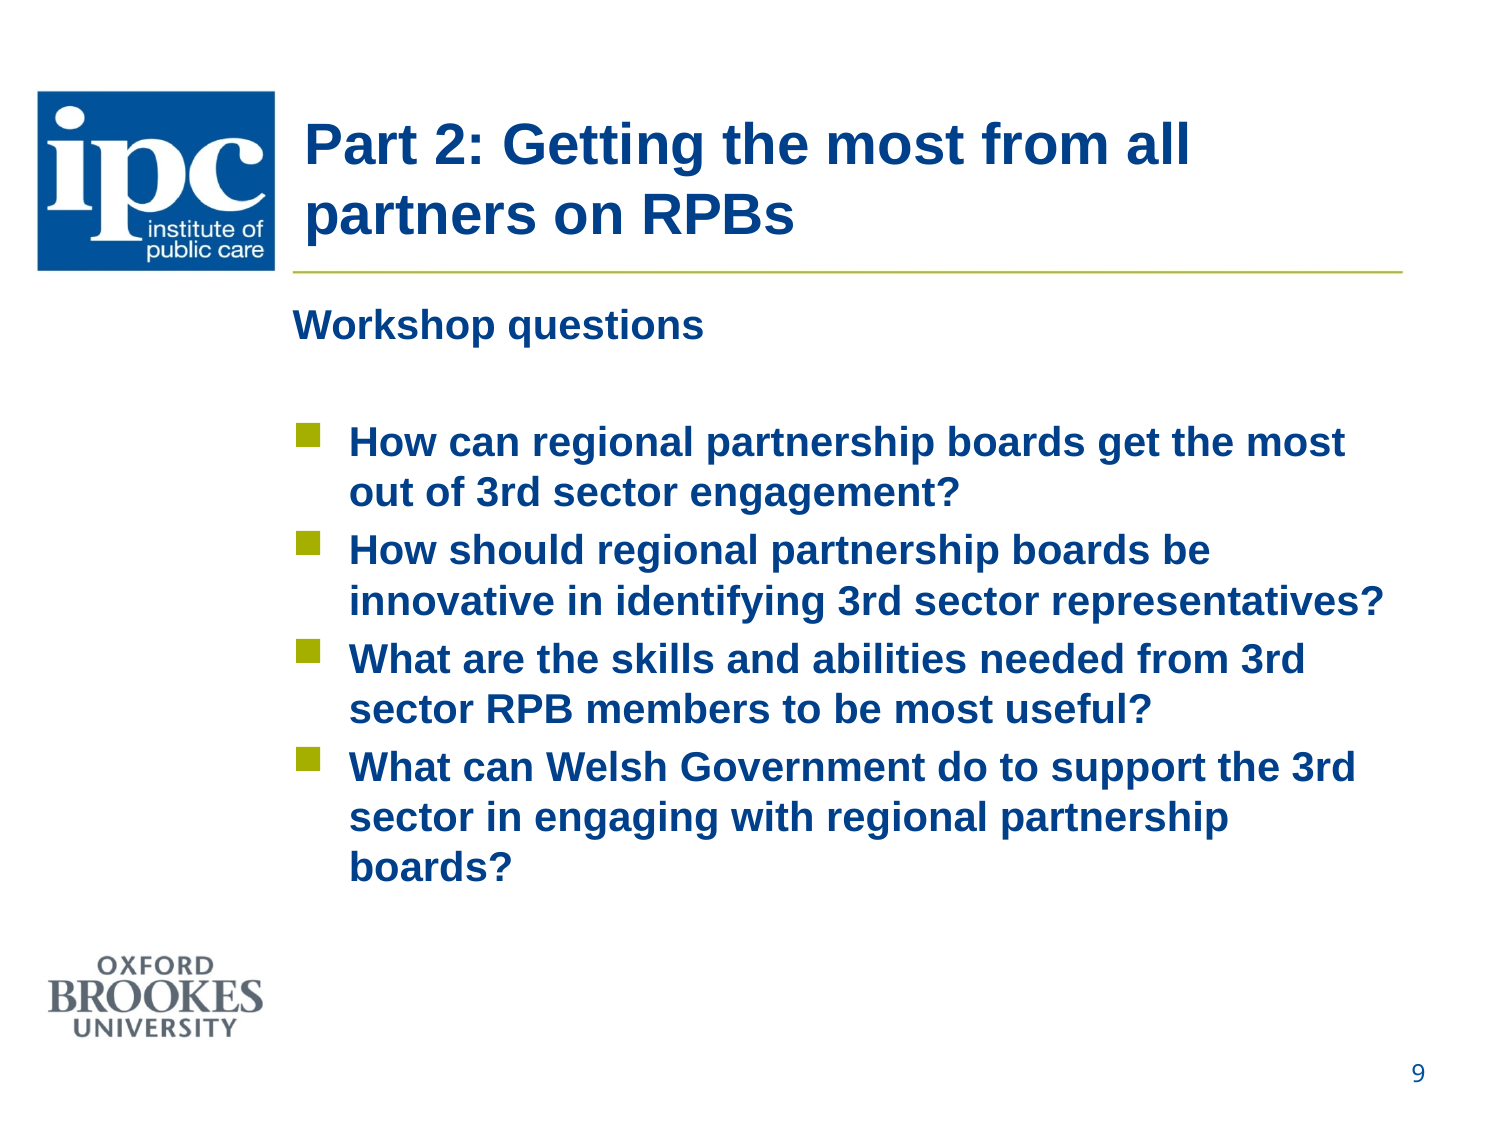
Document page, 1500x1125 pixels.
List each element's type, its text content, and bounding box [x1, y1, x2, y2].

list Workshop questions How can regional partnership boards get the most out of 3rd sector engagement? How should regional partnership boards be innovative in identifying 3rd sector representatives? What are the skills and abilities needed from 3rd sector RPB members to be most useful? What can Welsh Government do to support the 3rd sector in engaging with regional partnership boards? [277, 290, 1405, 1034]
slide_number 9 [1127, 1050, 1441, 1125]
picture [0, 31, 1474, 1099]
title Part 2: Getting the most from all partners on RPBs [289, 54, 1400, 255]
